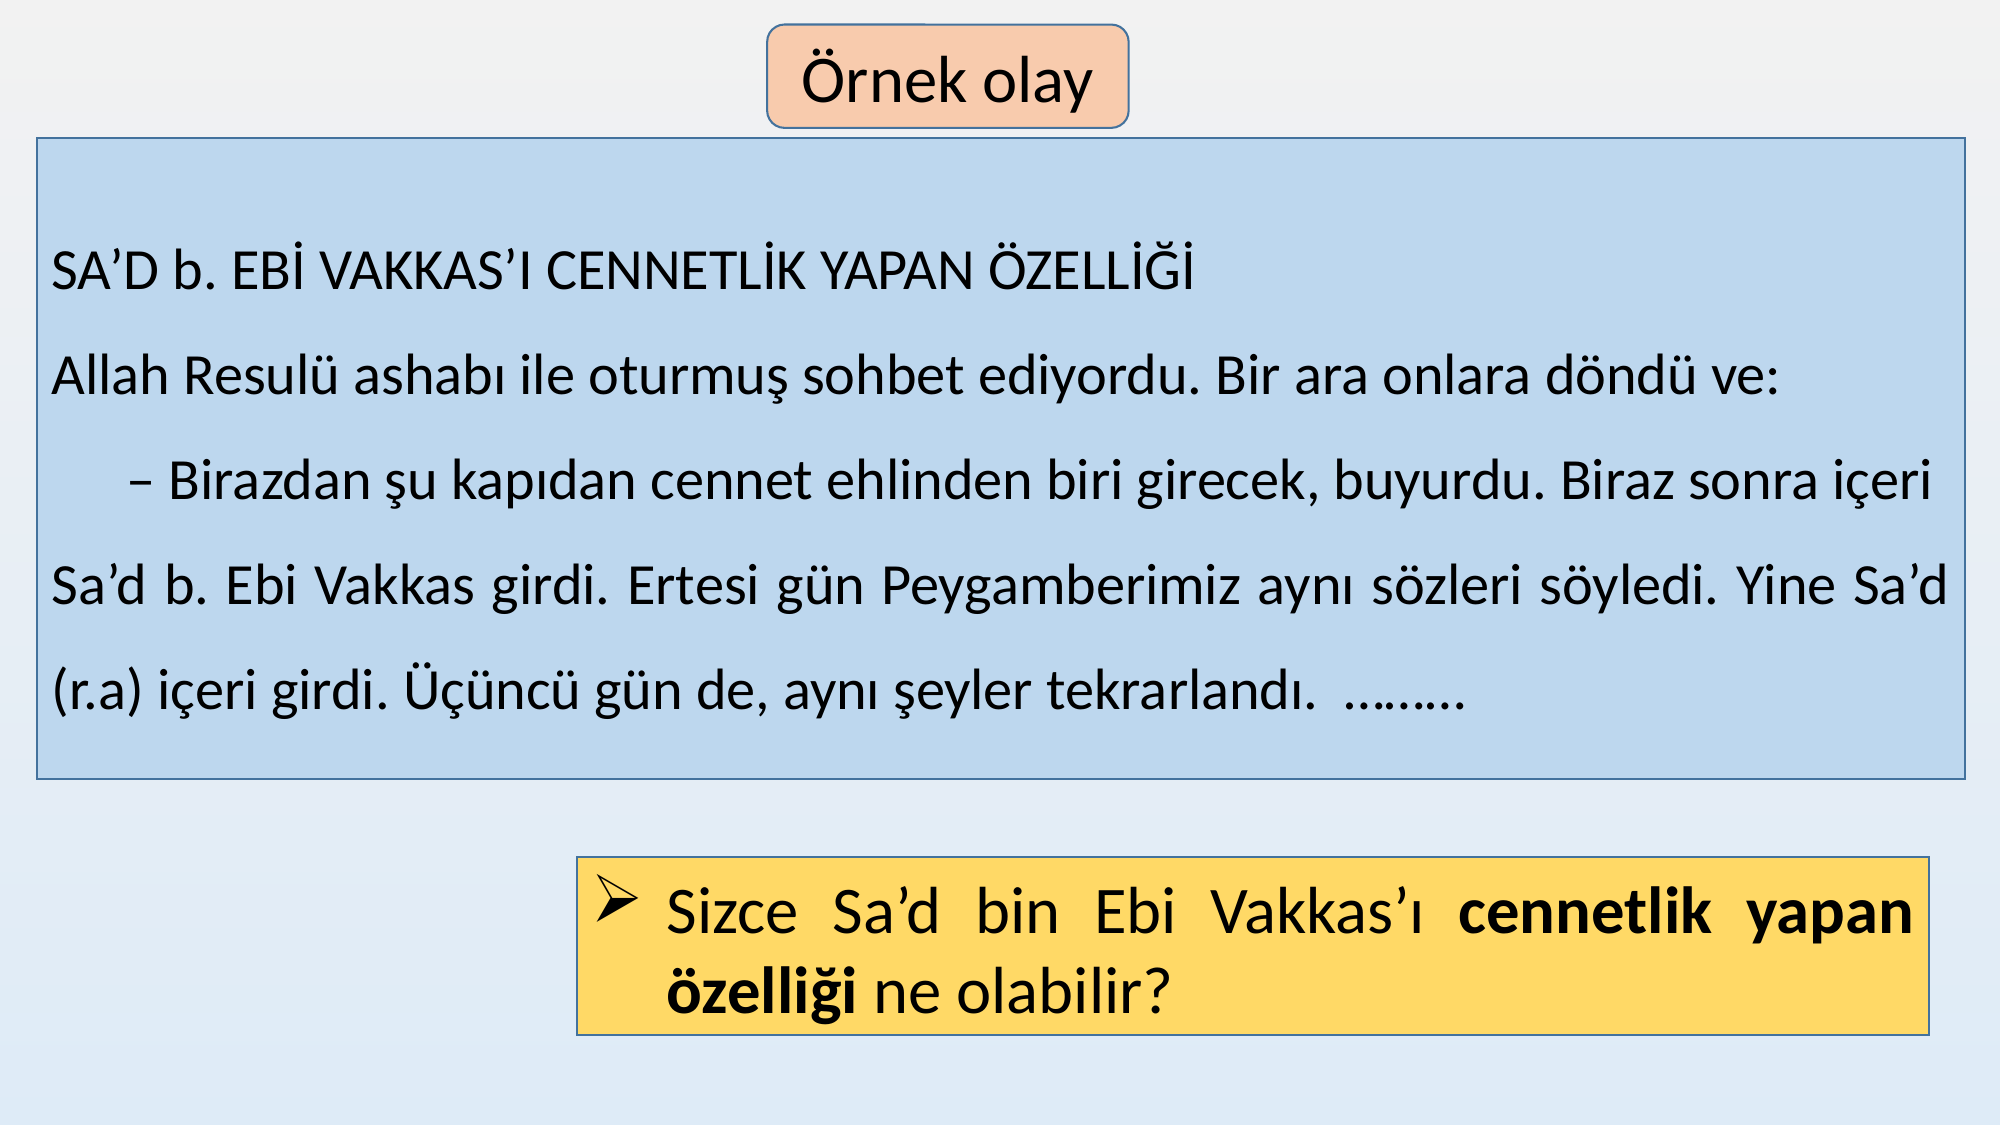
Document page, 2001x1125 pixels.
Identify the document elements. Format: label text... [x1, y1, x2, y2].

text_box Sizce Sa’d bin Ebi Vakkas’ı cennetlik yapan özelliği ne olabilir? [576, 856, 1930, 1036]
text_box SA’D b. EBİ VAKKAS’I CENNETLİK YAPAN ÖZELLİĞİ Allah Resulü ashabı ile oturmuş sohbet ediyordu. Bir ara onlara döndü ve: – Birazdan şu kapıdan cennet ehlinden biri girecek, buyurdu. Biraz sonra içeri Sa’d b. Ebi Vakkas girdi. Ertesi gün Peygamberimiz aynı sözleri söyledi. Yine Sa’d (r.a) içeri girdi. Üçüncü gün de, aynı şeyler tekrarlandı. ……… [36, 137, 1966, 780]
text_box Örnek olay [766, 23, 1130, 129]
